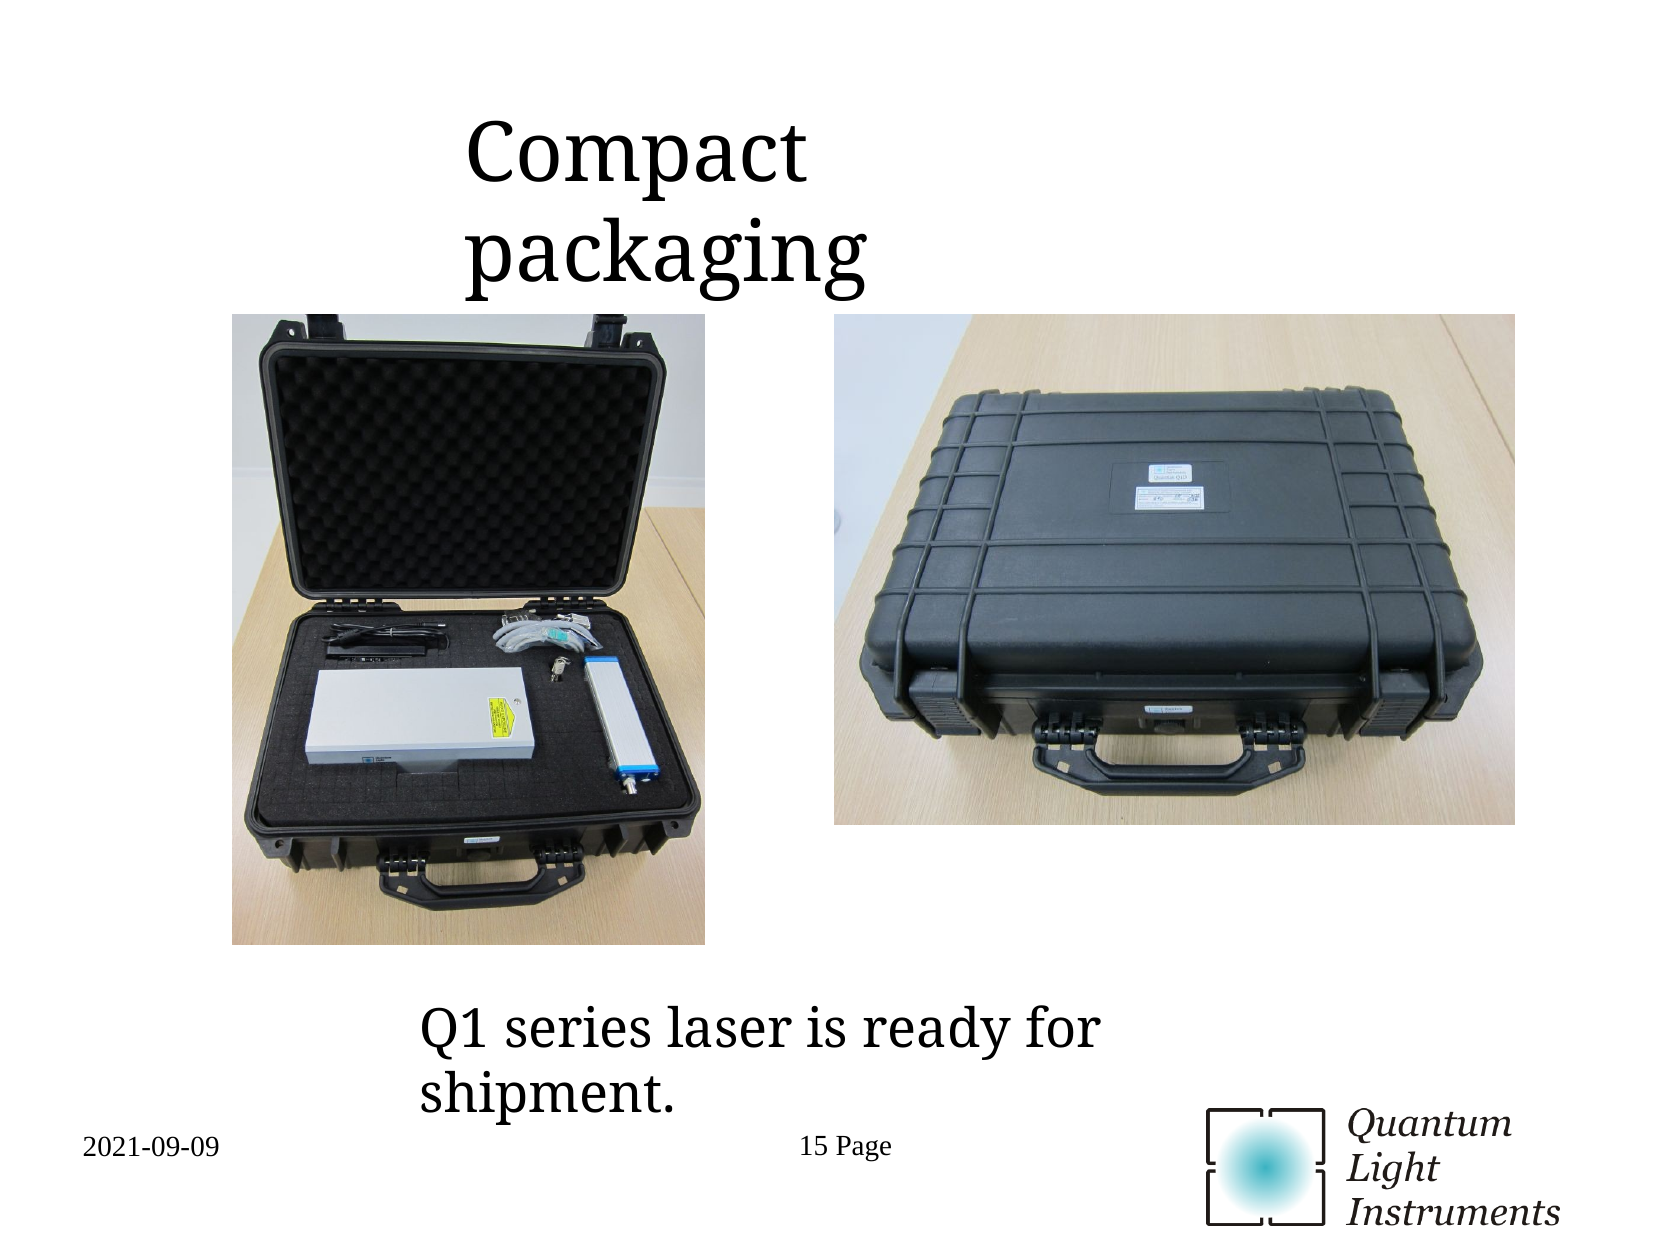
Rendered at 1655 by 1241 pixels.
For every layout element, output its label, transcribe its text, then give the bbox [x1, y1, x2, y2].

picture [834, 314, 1516, 826]
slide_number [80, 1127, 222, 1241]
picture [232, 314, 706, 946]
picture [1206, 1108, 1560, 1226]
slide_number Page 15 [792, 1127, 895, 1241]
text_box Q1 series laser is ready for shipment. [417, 990, 1299, 1123]
title Compact packaging [464, 96, 1189, 306]
